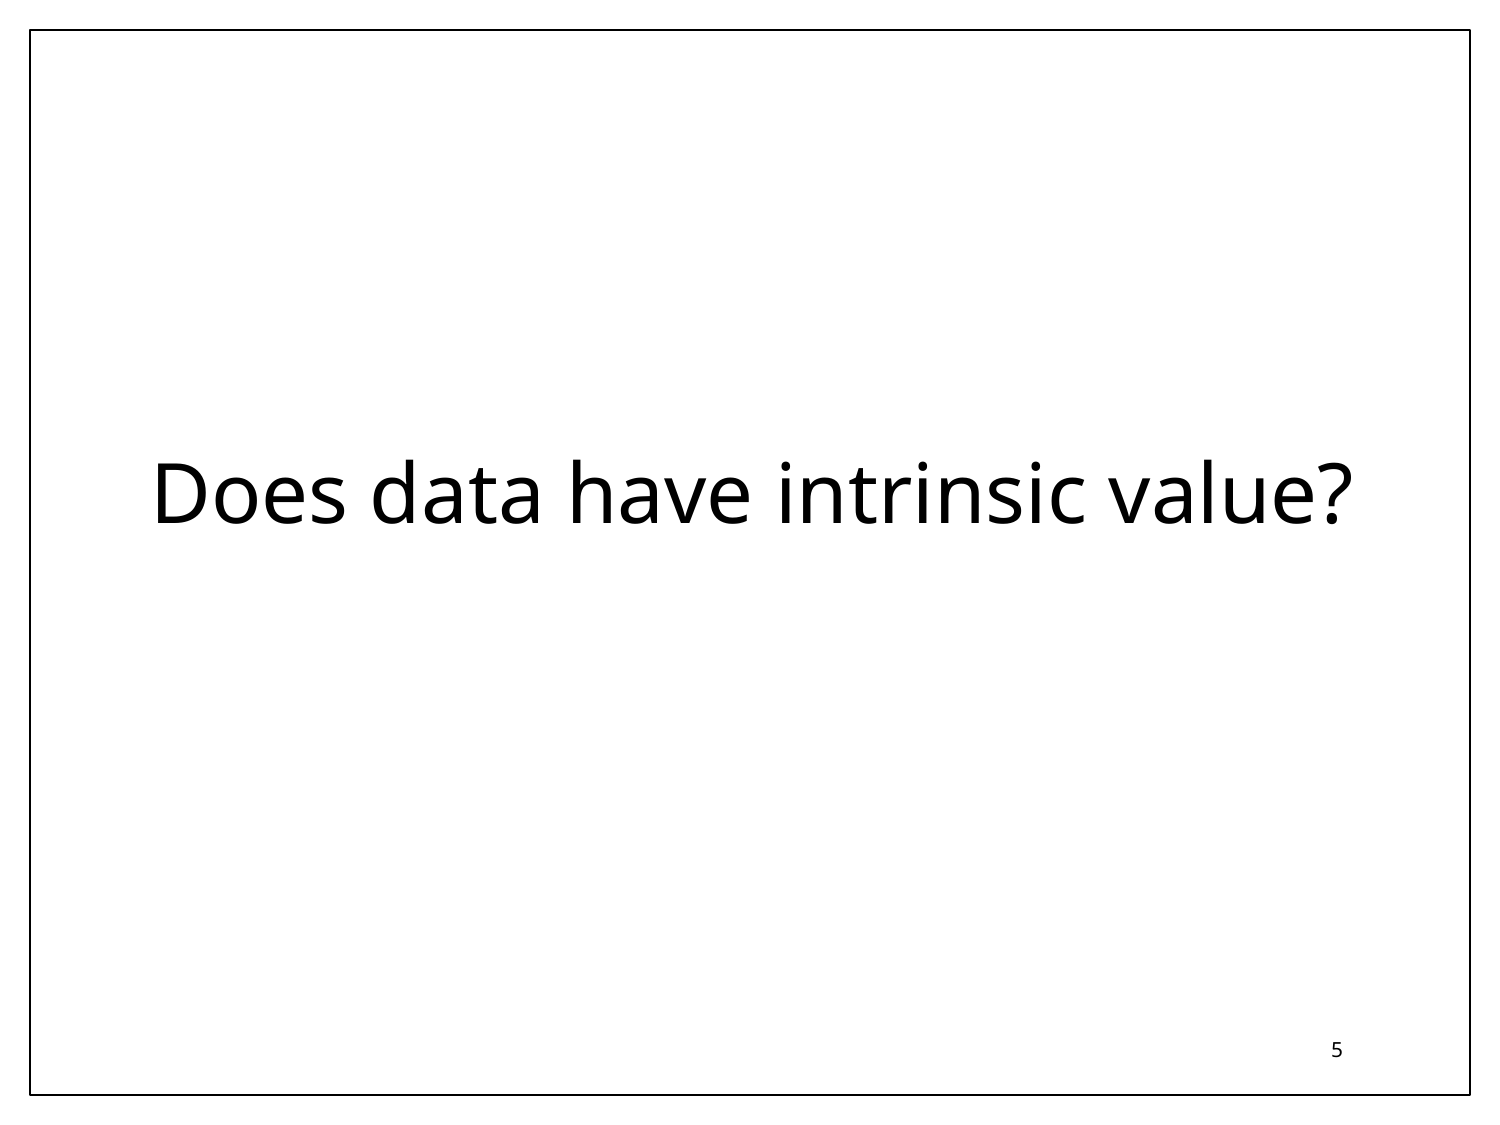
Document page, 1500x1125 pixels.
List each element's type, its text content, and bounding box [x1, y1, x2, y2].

slide_number 4 [1147, 1020, 1358, 1081]
list Does data have intrinsic value? [87, 212, 1413, 875]
